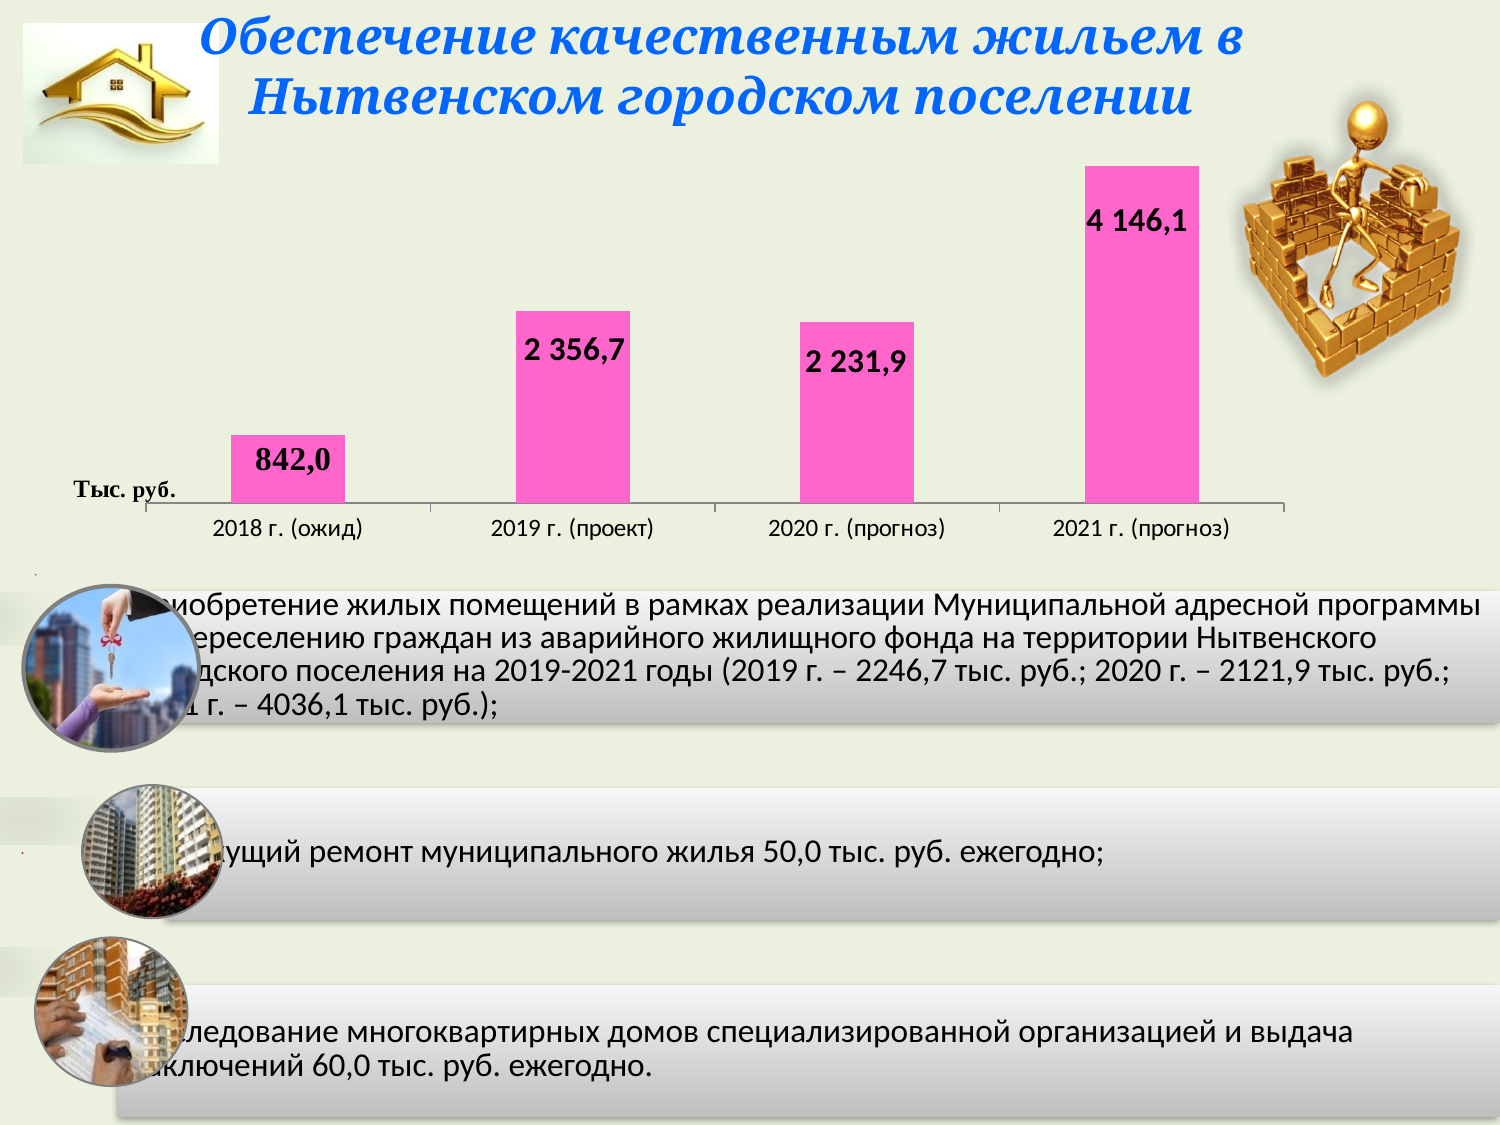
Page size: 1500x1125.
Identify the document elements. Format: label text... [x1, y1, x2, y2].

picture [23, 585, 200, 751]
picture [23, 23, 219, 165]
picture [34, 937, 188, 1087]
picture [81, 784, 223, 919]
picture [1186, 77, 1500, 398]
text_box Обеспечение качественным жильем в Нытвенском городском поселении [220, 23, 1397, 107]
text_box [17, 467, 1500, 1125]
chart [29, 125, 1459, 575]
